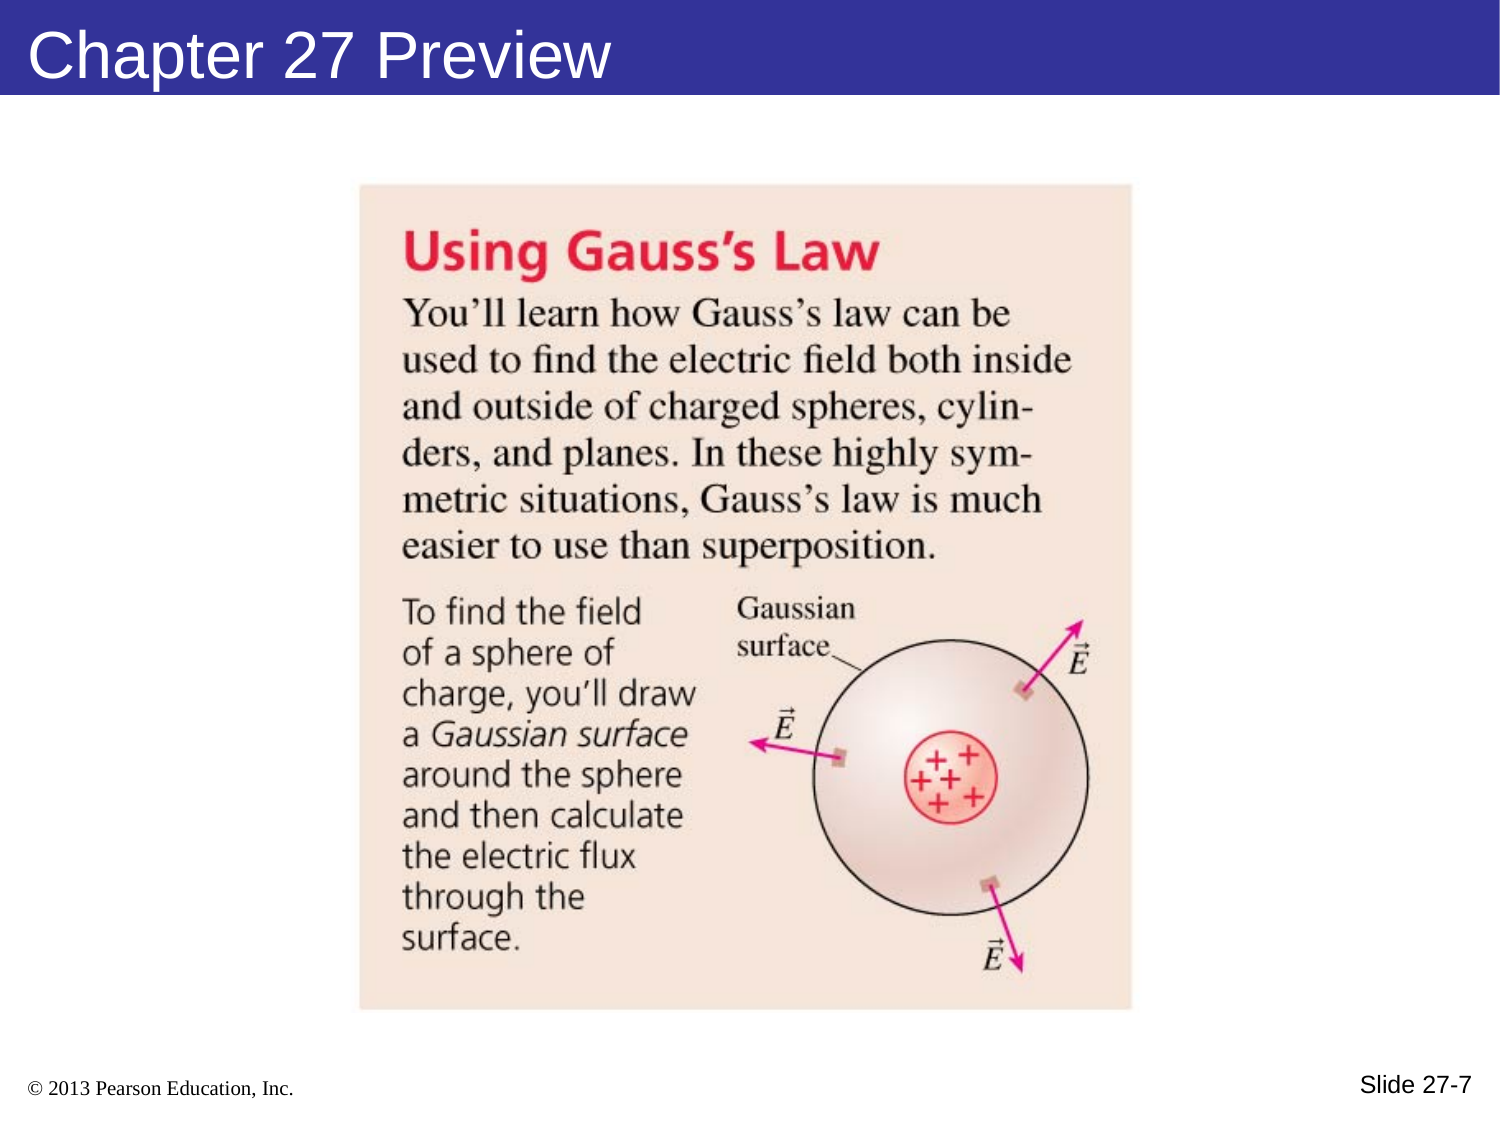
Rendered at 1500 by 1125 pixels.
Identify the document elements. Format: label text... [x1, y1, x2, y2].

text_box Slide 27-7 [1287, 1064, 1488, 1103]
picture [349, 177, 1144, 1013]
title Chapter 27 Preview [12, 14, 1363, 89]
